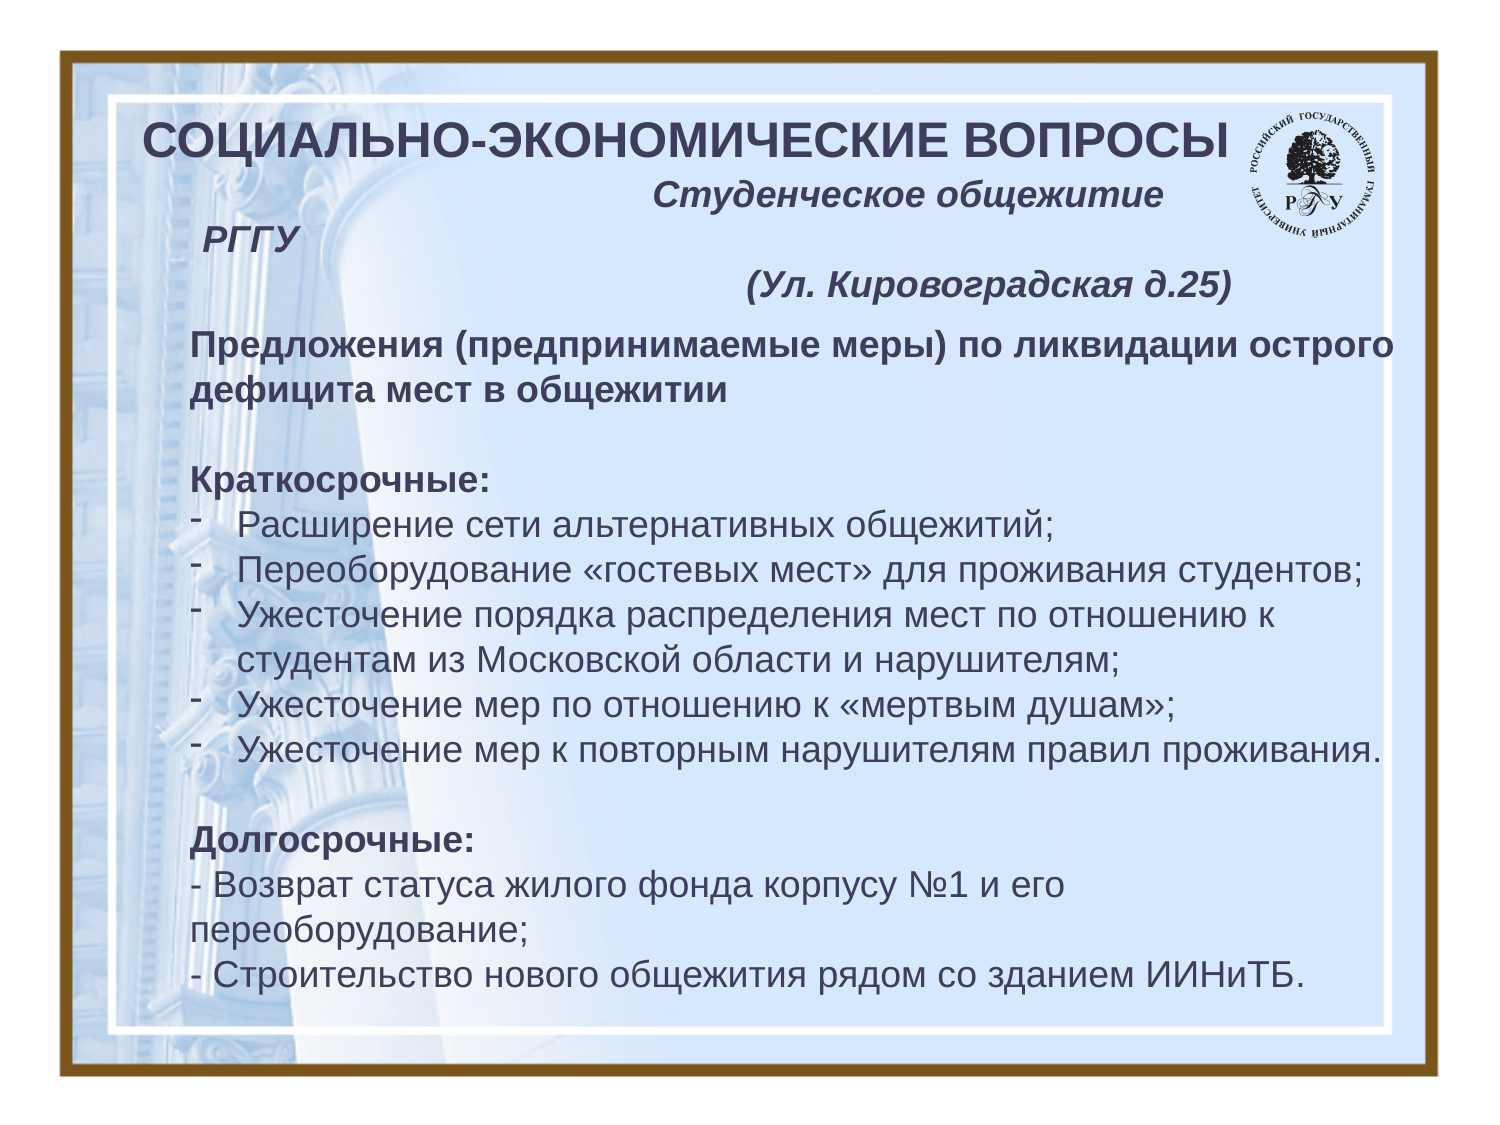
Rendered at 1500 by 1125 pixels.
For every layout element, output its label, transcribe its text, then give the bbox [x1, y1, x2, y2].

text_box Студенческое общежитие РГГУ (Ул. Кировоградская д.25) [187, 162, 1250, 312]
text_box СОЦИАЛЬНО-ЭКОНОМИЧЕСКИЕ ВОПРОСЫ [50, 99, 1350, 175]
picture [0, 0, 1500, 1125]
text_box Предложения (предпринимаемые меры) по ликвидации острого дефицита мест в общежитии Краткосрочные: Расширение сети альтернативных общежитий; Переоборудование «гостевых мест» для проживания студентов; Ужесточение порядка распределения мест по отношению к студентам из Московской области и нарушителям; Ужесточение мер по отношению к «мертвым душам»; Ужесточение мер к повторным нарушителям правил проживания. Долгосрочные: - Возврат статуса жилого фонда корпусу №1 и его переоборудование; - Строительство нового общежития рядом со зданием ИИНиТБ. [174, 312, 1413, 1003]
